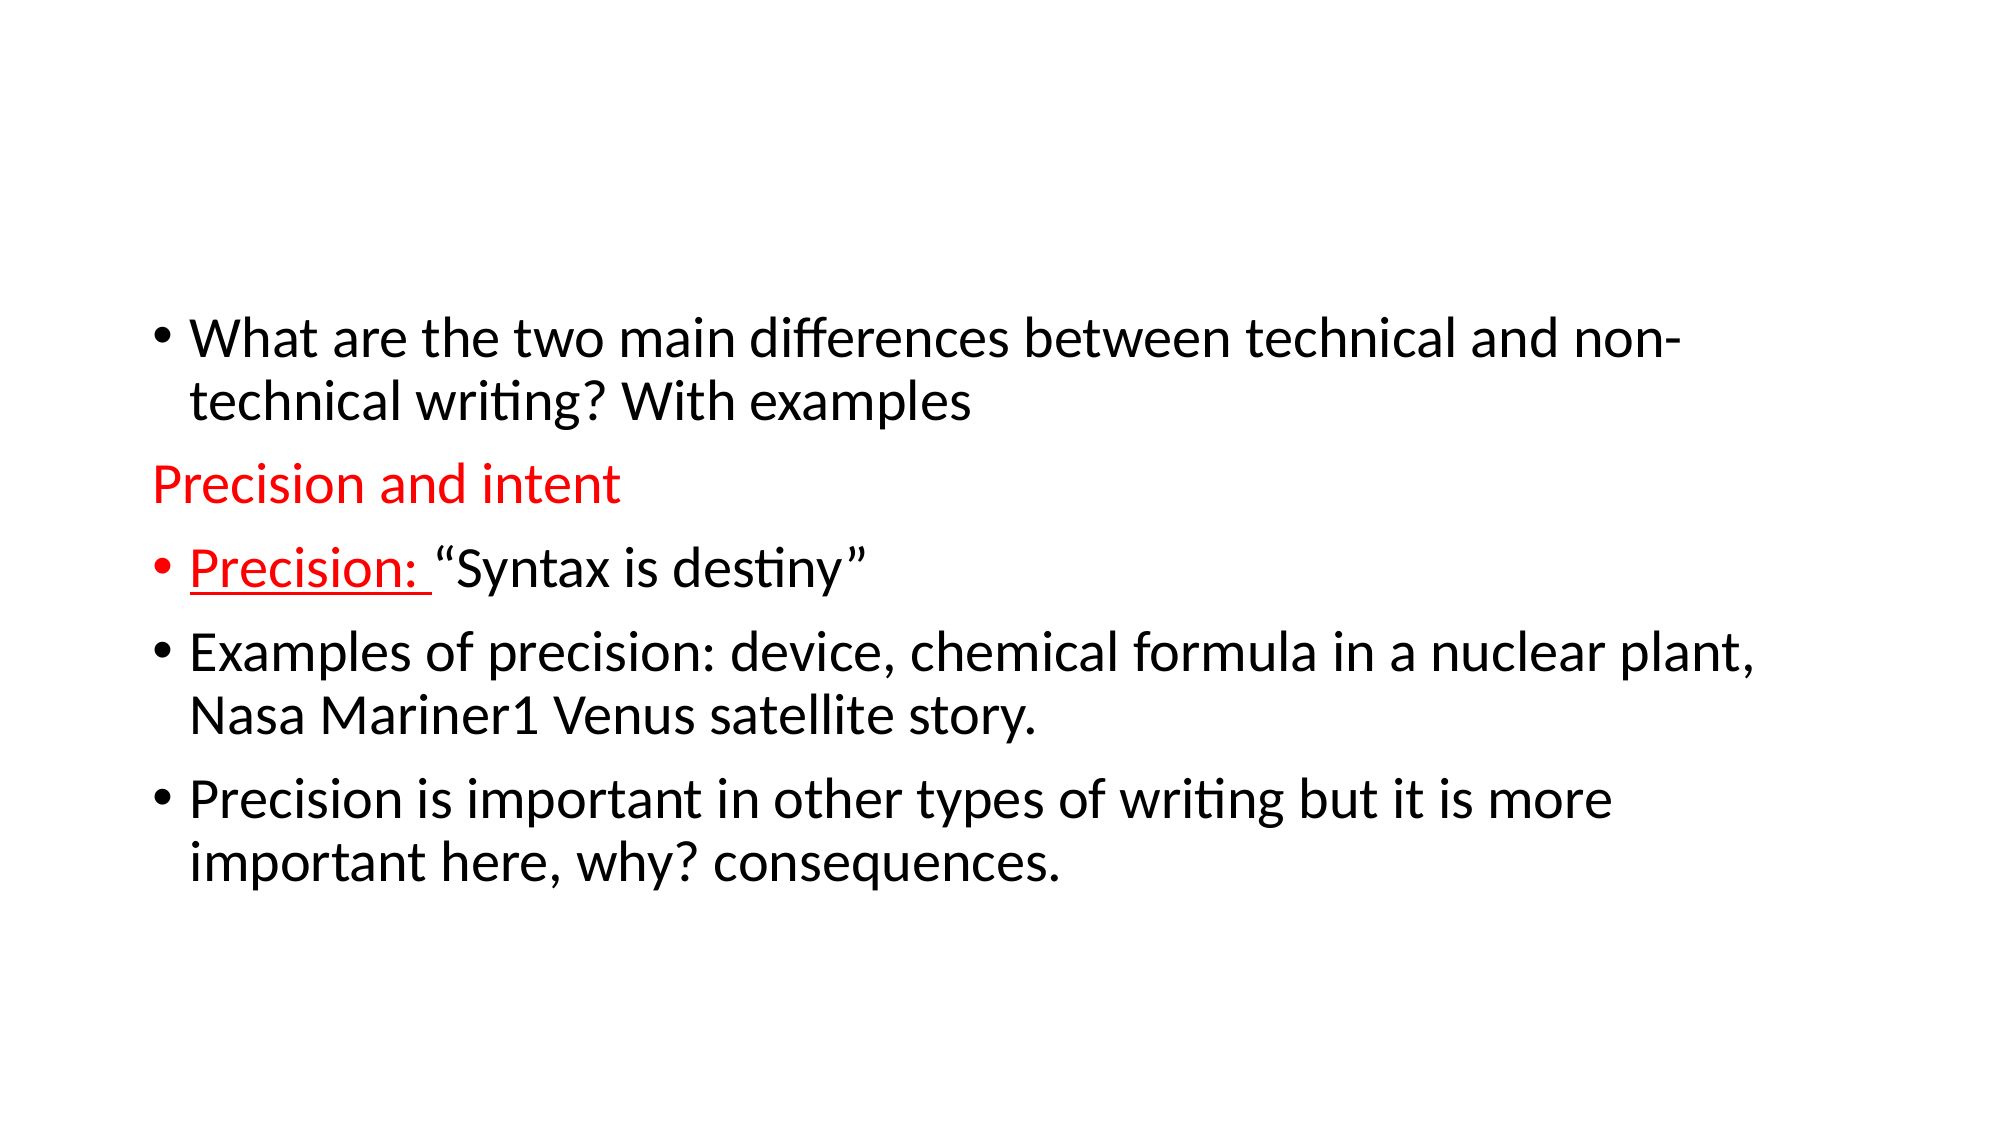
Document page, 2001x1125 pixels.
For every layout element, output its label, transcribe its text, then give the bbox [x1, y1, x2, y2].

list What are the two main differences between technical and non-technical writing? With examples Precision and intent Precision: “Syntax is destiny” Examples of precision: device, chemical formula in a nuclear plant, Nasa Mariner1 Venus satellite story. Precision is important in other types of writing but it is more important here, why? consequences. [137, 299, 1863, 1014]
